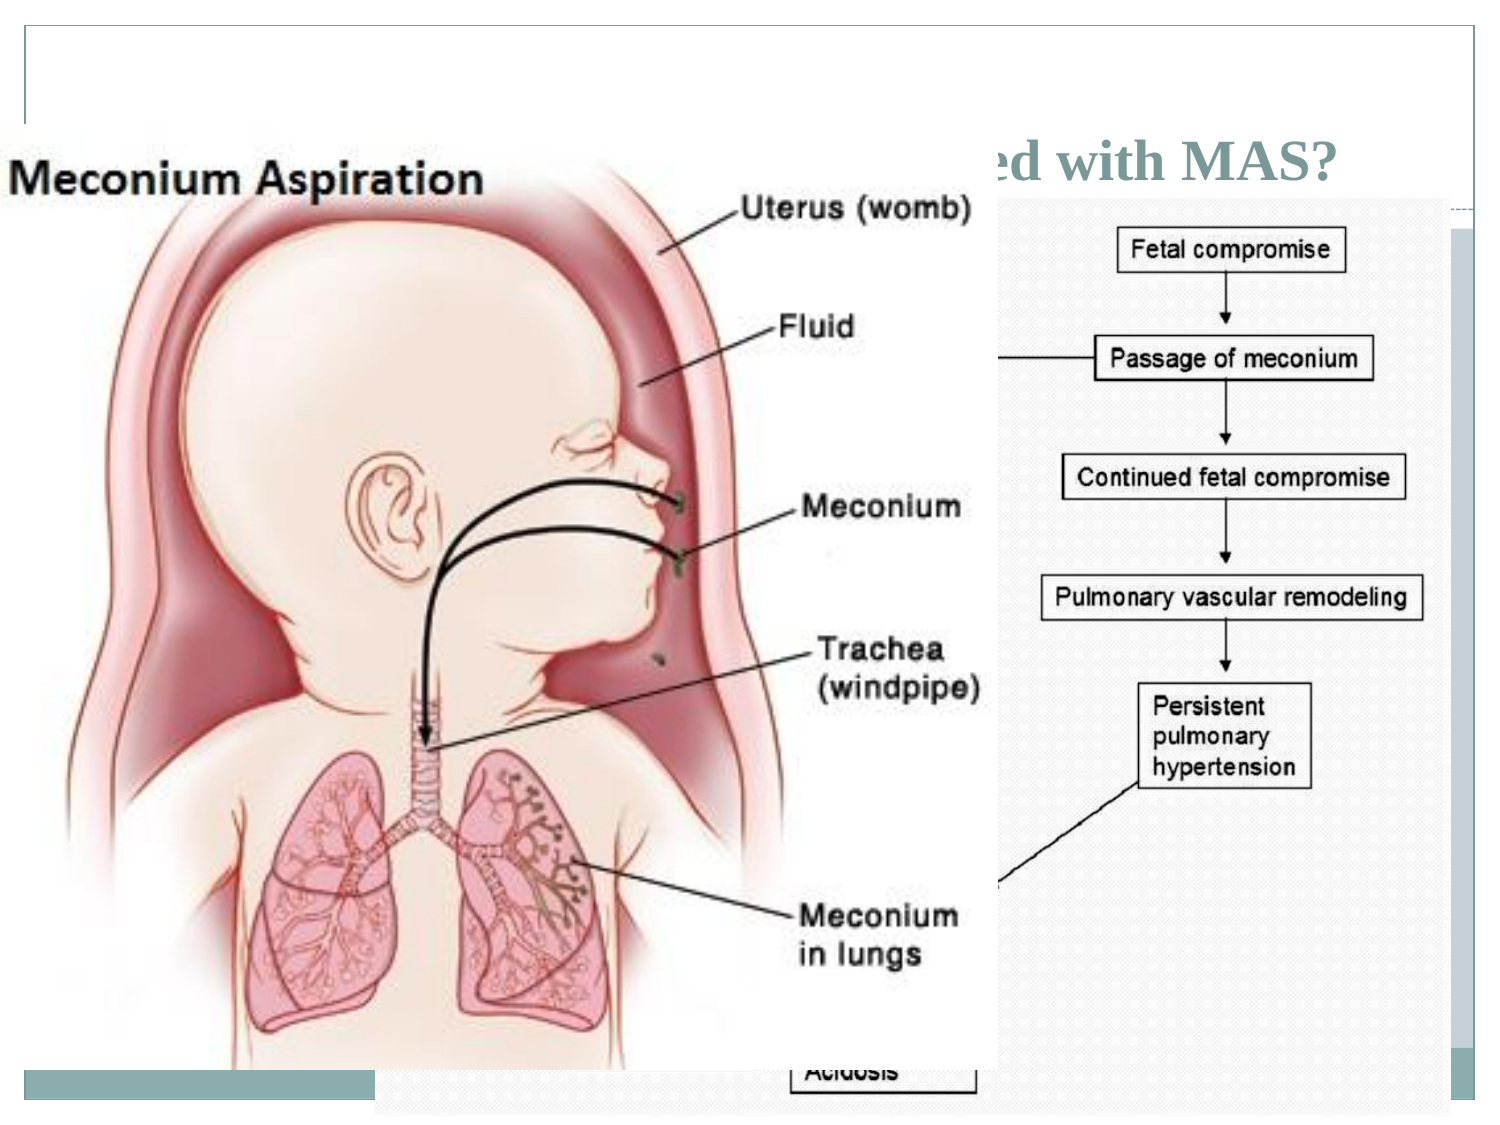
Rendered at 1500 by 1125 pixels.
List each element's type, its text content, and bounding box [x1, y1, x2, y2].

picture [0, 124, 998, 1070]
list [374, 198, 1451, 1117]
title What Complications Are Associated with MAS? [37, 50, 1451, 197]
